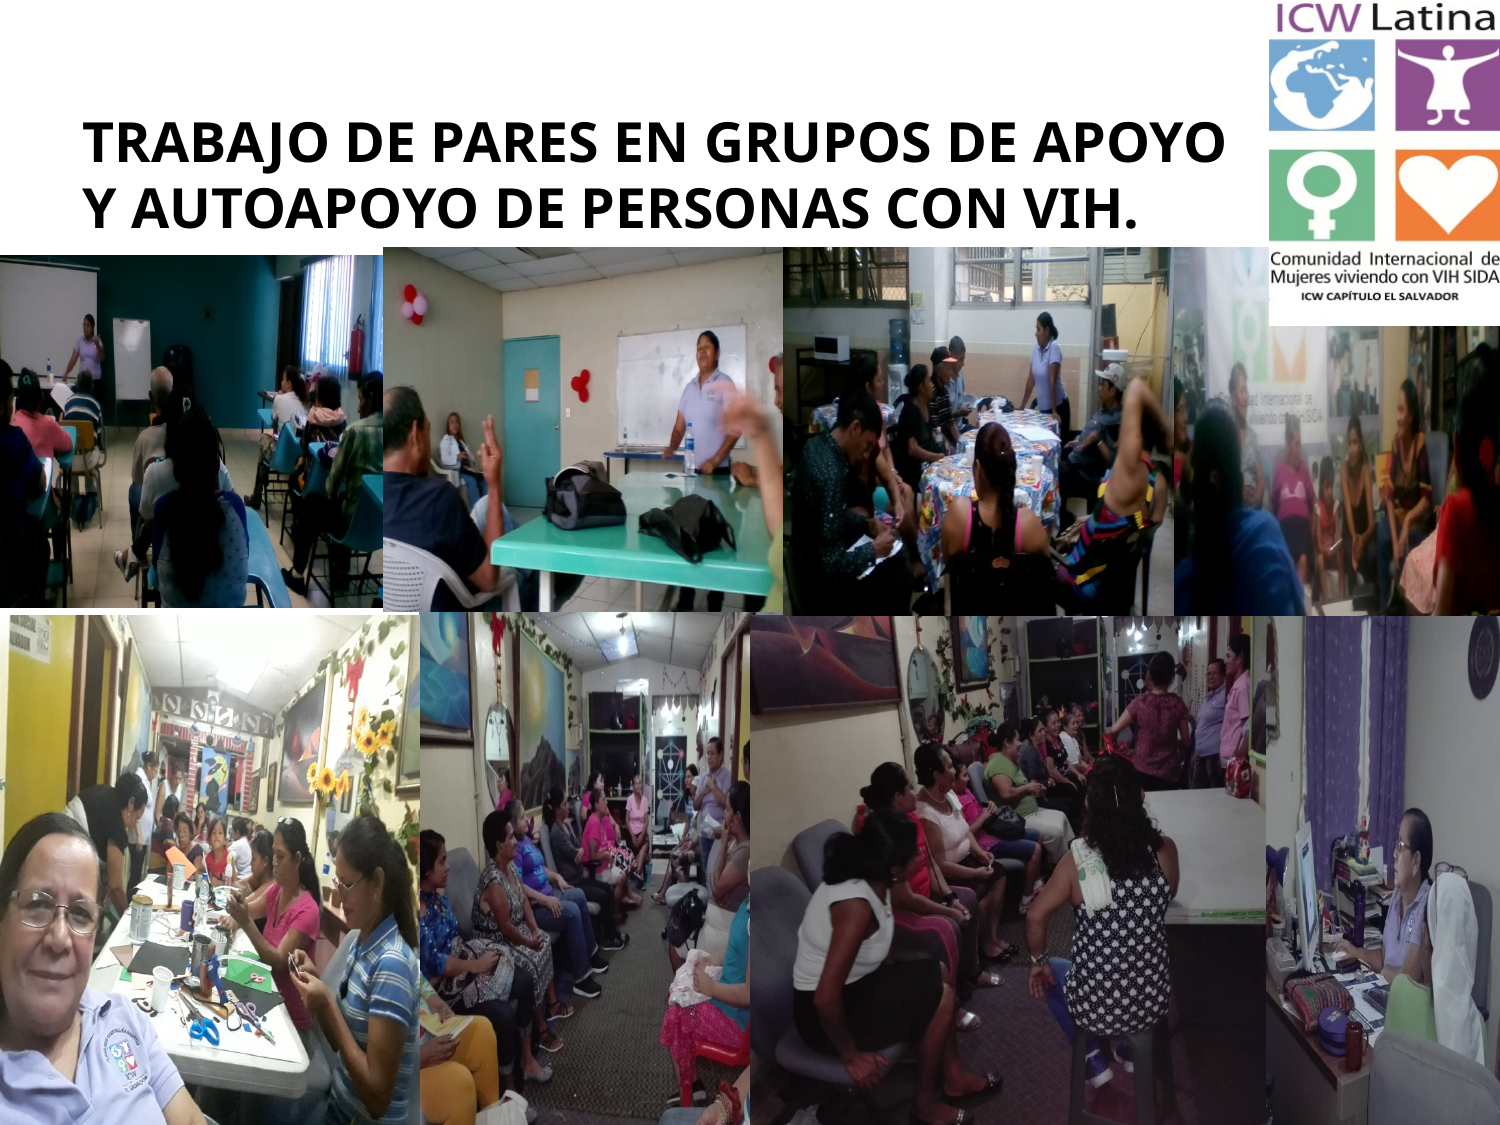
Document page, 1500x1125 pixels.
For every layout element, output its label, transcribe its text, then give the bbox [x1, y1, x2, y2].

picture [423, 621, 744, 1125]
picture [0, 614, 420, 1125]
picture [749, 621, 1261, 1125]
picture [1269, 0, 1500, 327]
picture [0, 254, 378, 608]
picture [383, 246, 1500, 616]
title Trabajo de pares en grupos de apoyo y Autoapoyo de personas con VIH. [75, 52, 1263, 240]
picture [1266, 623, 1500, 1125]
